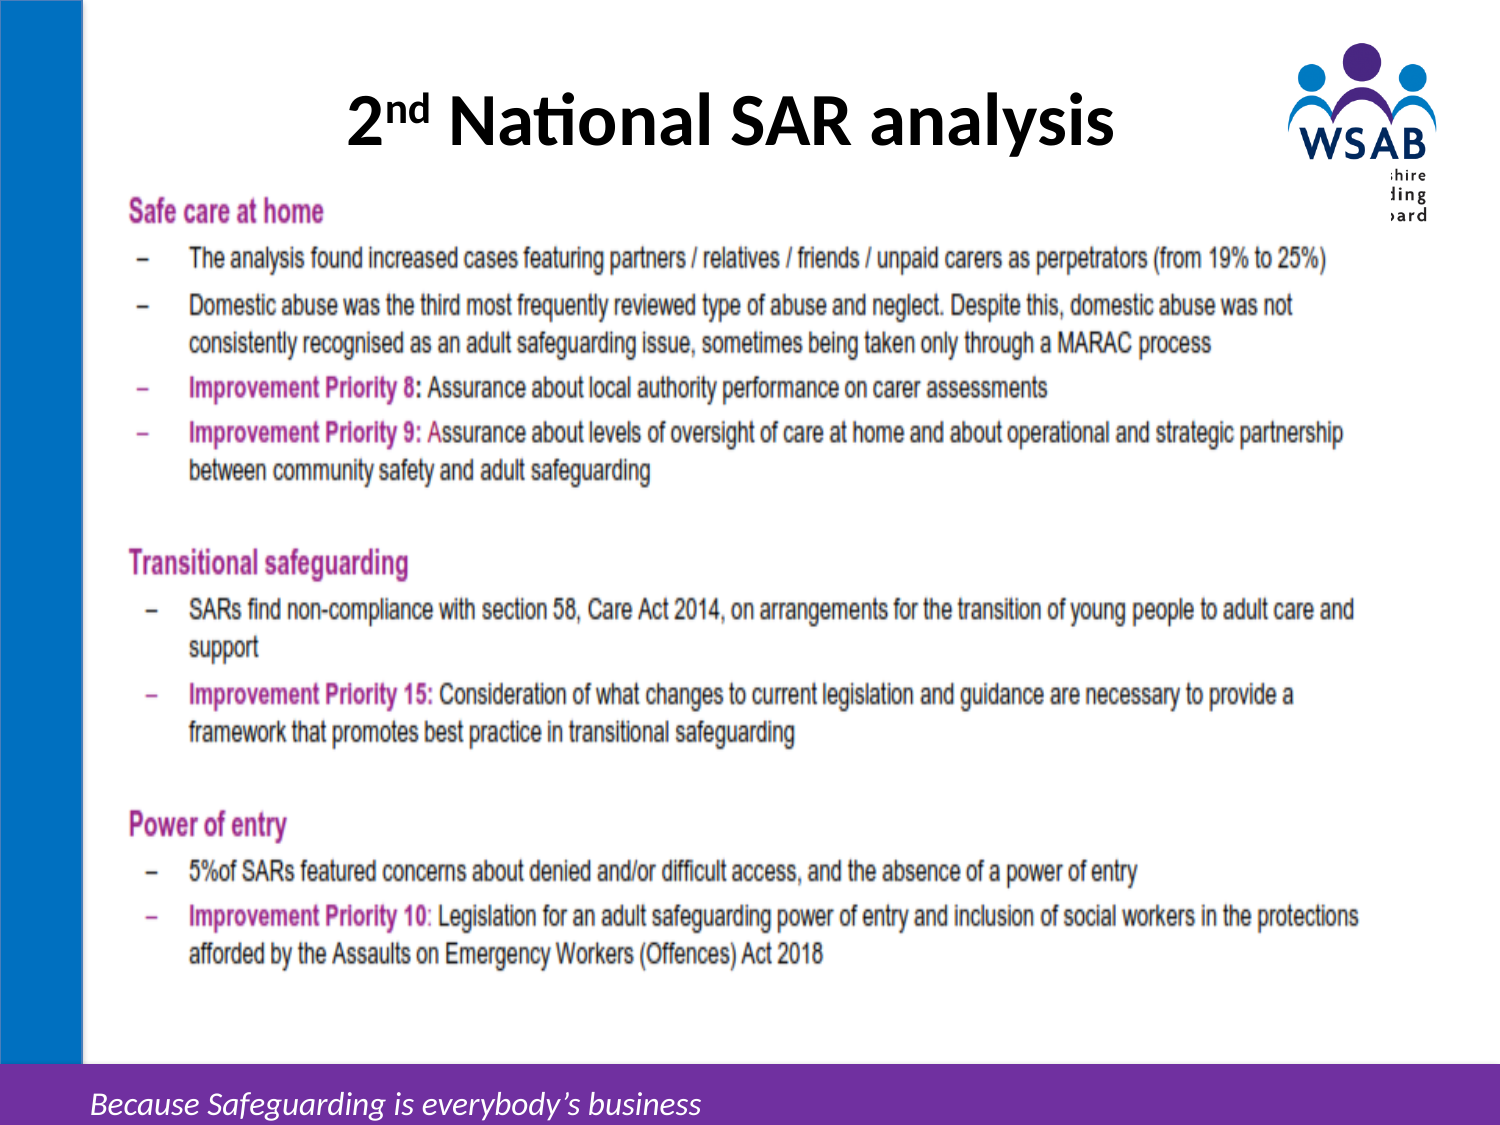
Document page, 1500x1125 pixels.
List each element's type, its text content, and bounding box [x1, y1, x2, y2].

text_box [0, 0, 83, 1062]
text_box Because Safeguarding is everybody’s business [0, 1064, 1500, 1125]
picture [109, 39, 1449, 1036]
title 2nd National SAR analysis [173, 40, 1272, 159]
